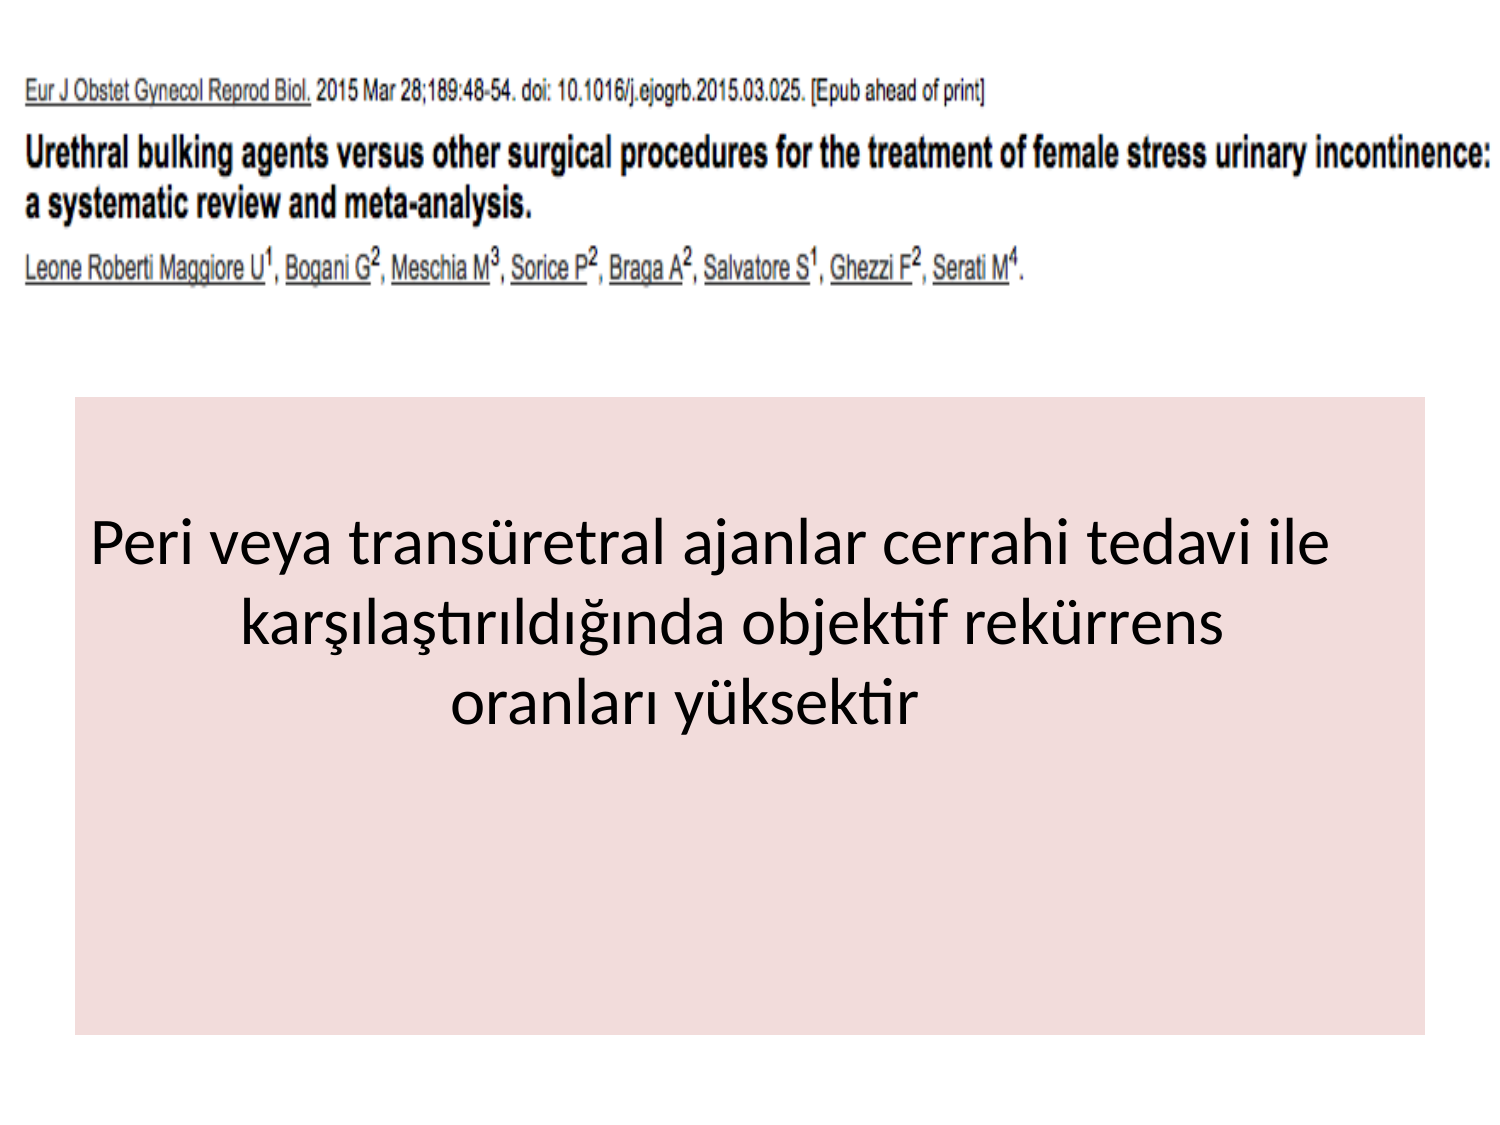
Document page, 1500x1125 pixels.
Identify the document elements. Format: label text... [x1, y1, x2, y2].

list Peri veya transüretral ajanlar cerrahi tedavi ile karşılaştırıldığında objektif rekürrens oranları yüksektir [75, 397, 1425, 1035]
picture [17, 54, 1500, 312]
